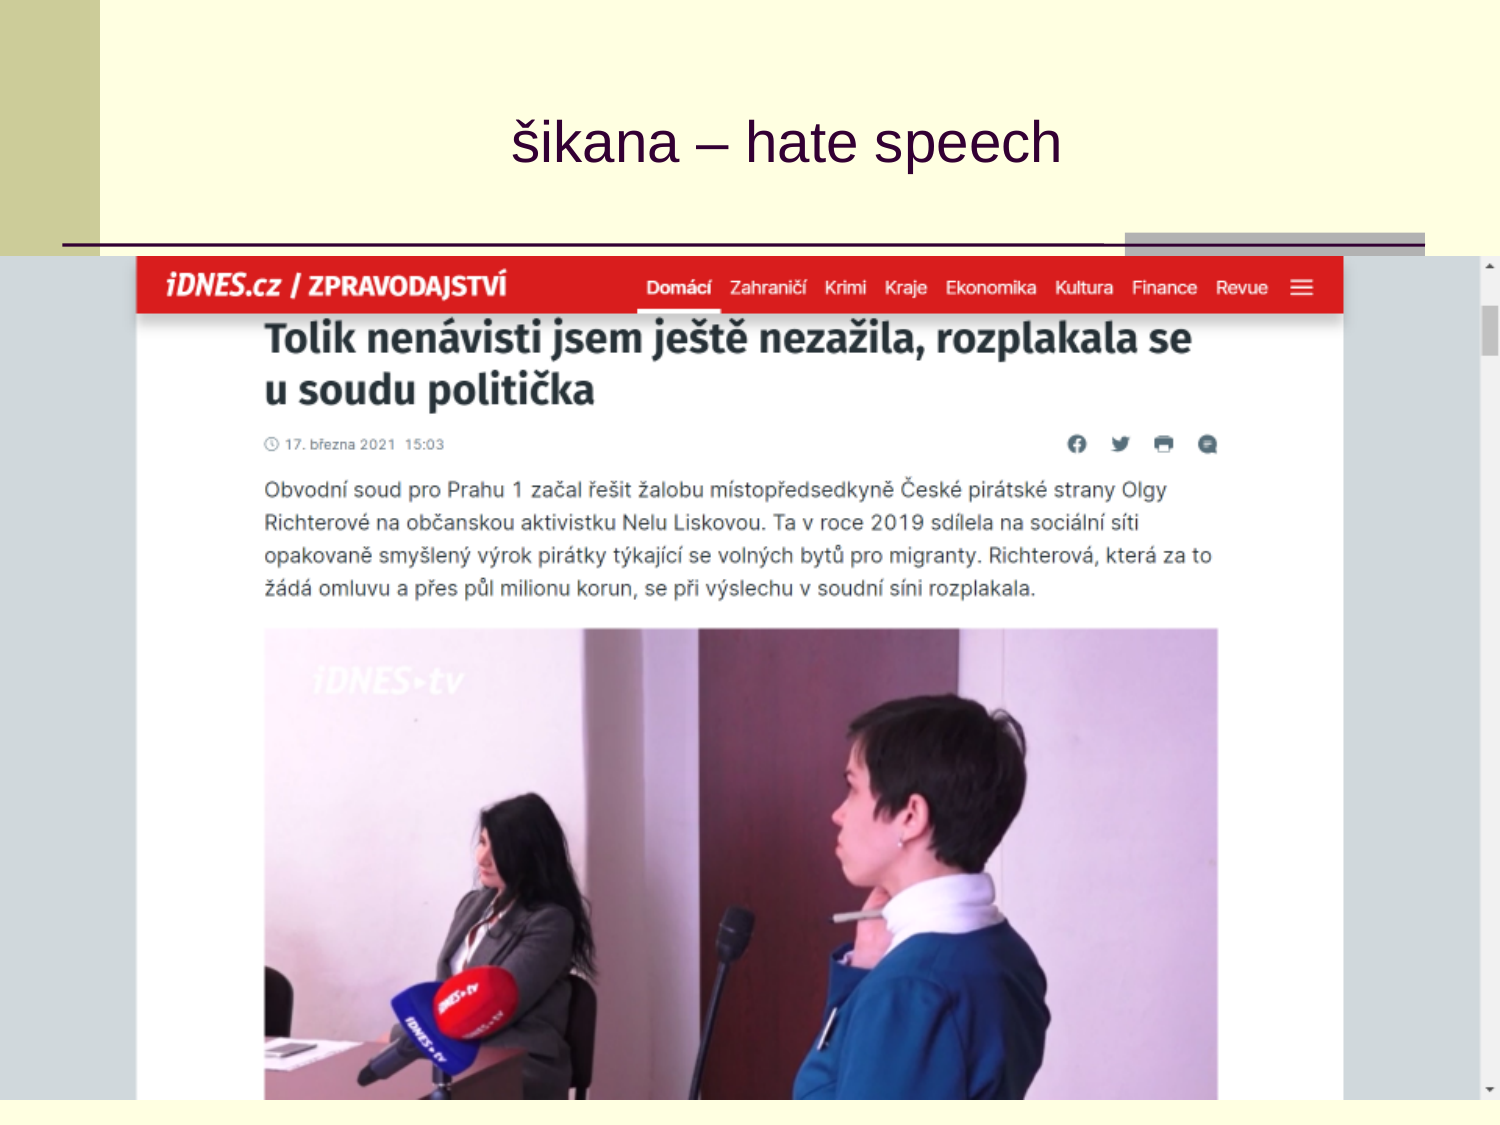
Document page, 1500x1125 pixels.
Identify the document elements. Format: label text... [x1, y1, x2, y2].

title šikana – hate speech [150, 45, 1425, 234]
picture [0, 255, 1500, 1101]
